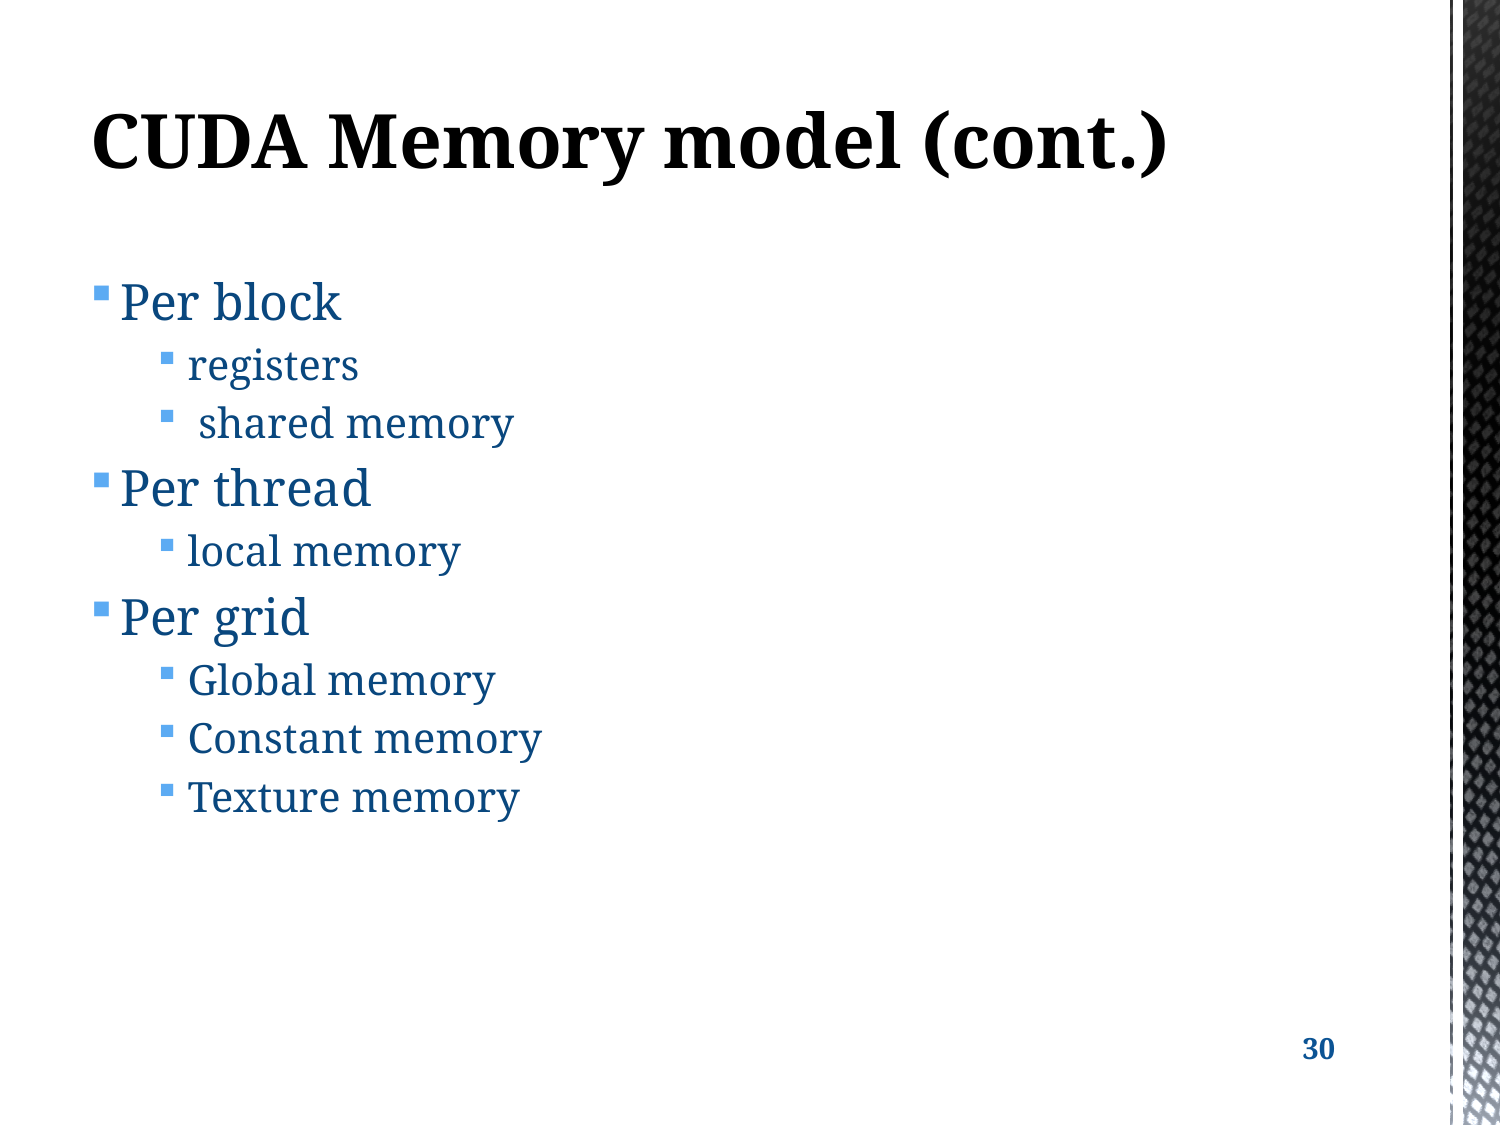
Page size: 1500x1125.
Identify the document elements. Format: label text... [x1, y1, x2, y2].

picture [1447, 0, 1500, 1125]
slide_number 30 [1275, 1025, 1363, 1075]
title CUDA Memory model (cont.) [75, 45, 1425, 233]
list Per block registers shared memory Per thread local memory Per grid Global memory Constant memory Texture memory [75, 262, 1425, 1005]
